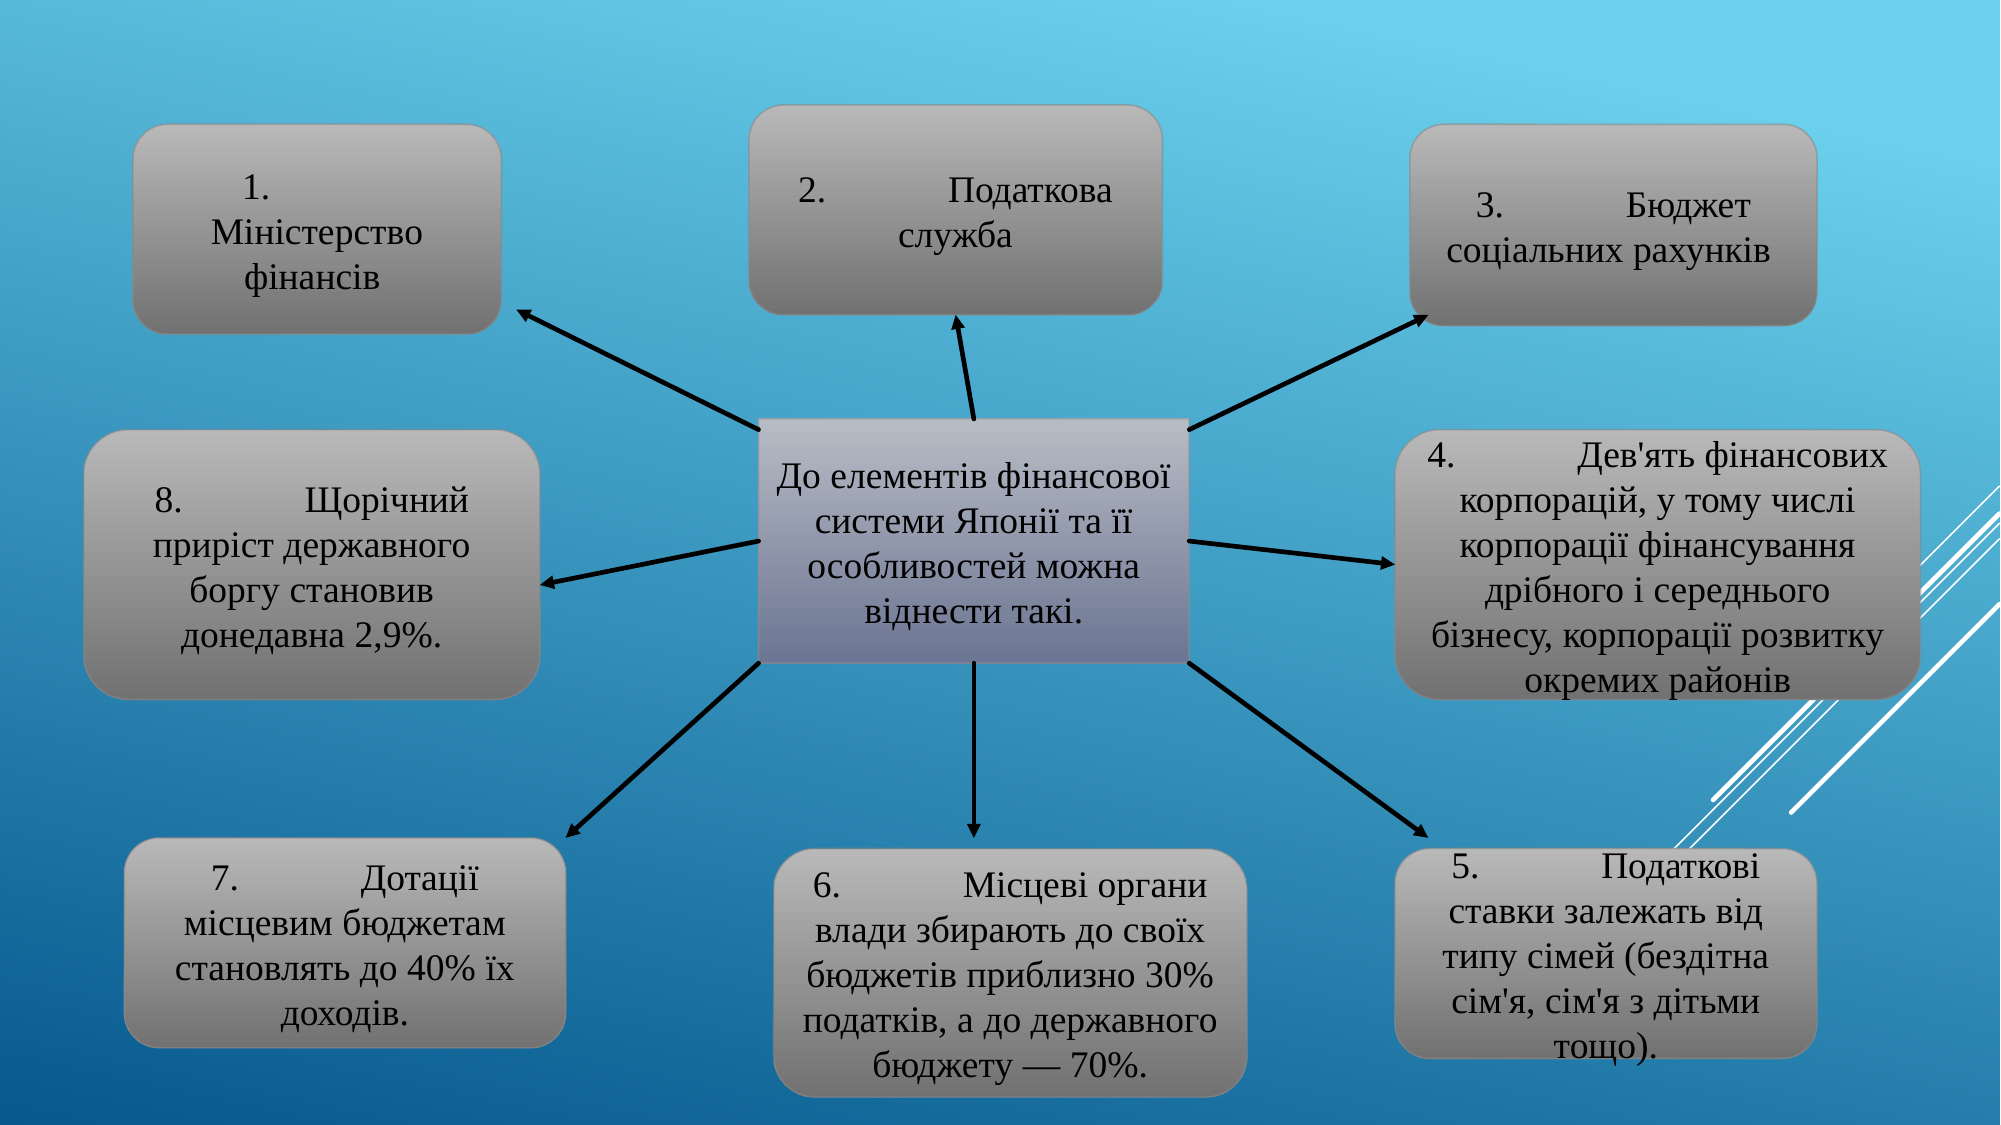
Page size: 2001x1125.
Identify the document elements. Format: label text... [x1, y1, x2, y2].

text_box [565, 662, 759, 839]
text_box До елементів фінансової системи Японії та її особливостей можна віднести такі. [758, 418, 1190, 664]
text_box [539, 540, 759, 586]
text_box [516, 309, 759, 430]
text_box 4. Дев'ять фінансових корпорацій, у тому числі корпорації фінансування дрібного і середнього бізнесу, корпорації розвитку окремих районів [1394, 428, 1922, 701]
text_box 3. Бюджет соціальних рахунків [1409, 123, 1818, 327]
text_box 1. Міністерство фінансів [132, 123, 503, 336]
text_box 5. Податкові ставки залежать від типу сімей (бездітна сім'я, сім'я з дітьми тощо). [1394, 847, 1818, 1060]
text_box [955, 314, 975, 420]
text_box 7. Дотації місцевим бюджетам становлять до 40% їх доходів. [123, 836, 567, 1049]
text_box 2. Податкова служба [748, 104, 1164, 316]
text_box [1189, 540, 1396, 565]
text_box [1188, 314, 1429, 430]
text_box 8. Щорічний приріст державного боргу становив донедавна 2,9%. [82, 428, 541, 701]
text_box 6. Місцеві органи влади збирають до своїх бюджетів приблизно 30% податків, а до державного бюджету — 70%. [772, 847, 1248, 1098]
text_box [1188, 662, 1429, 839]
